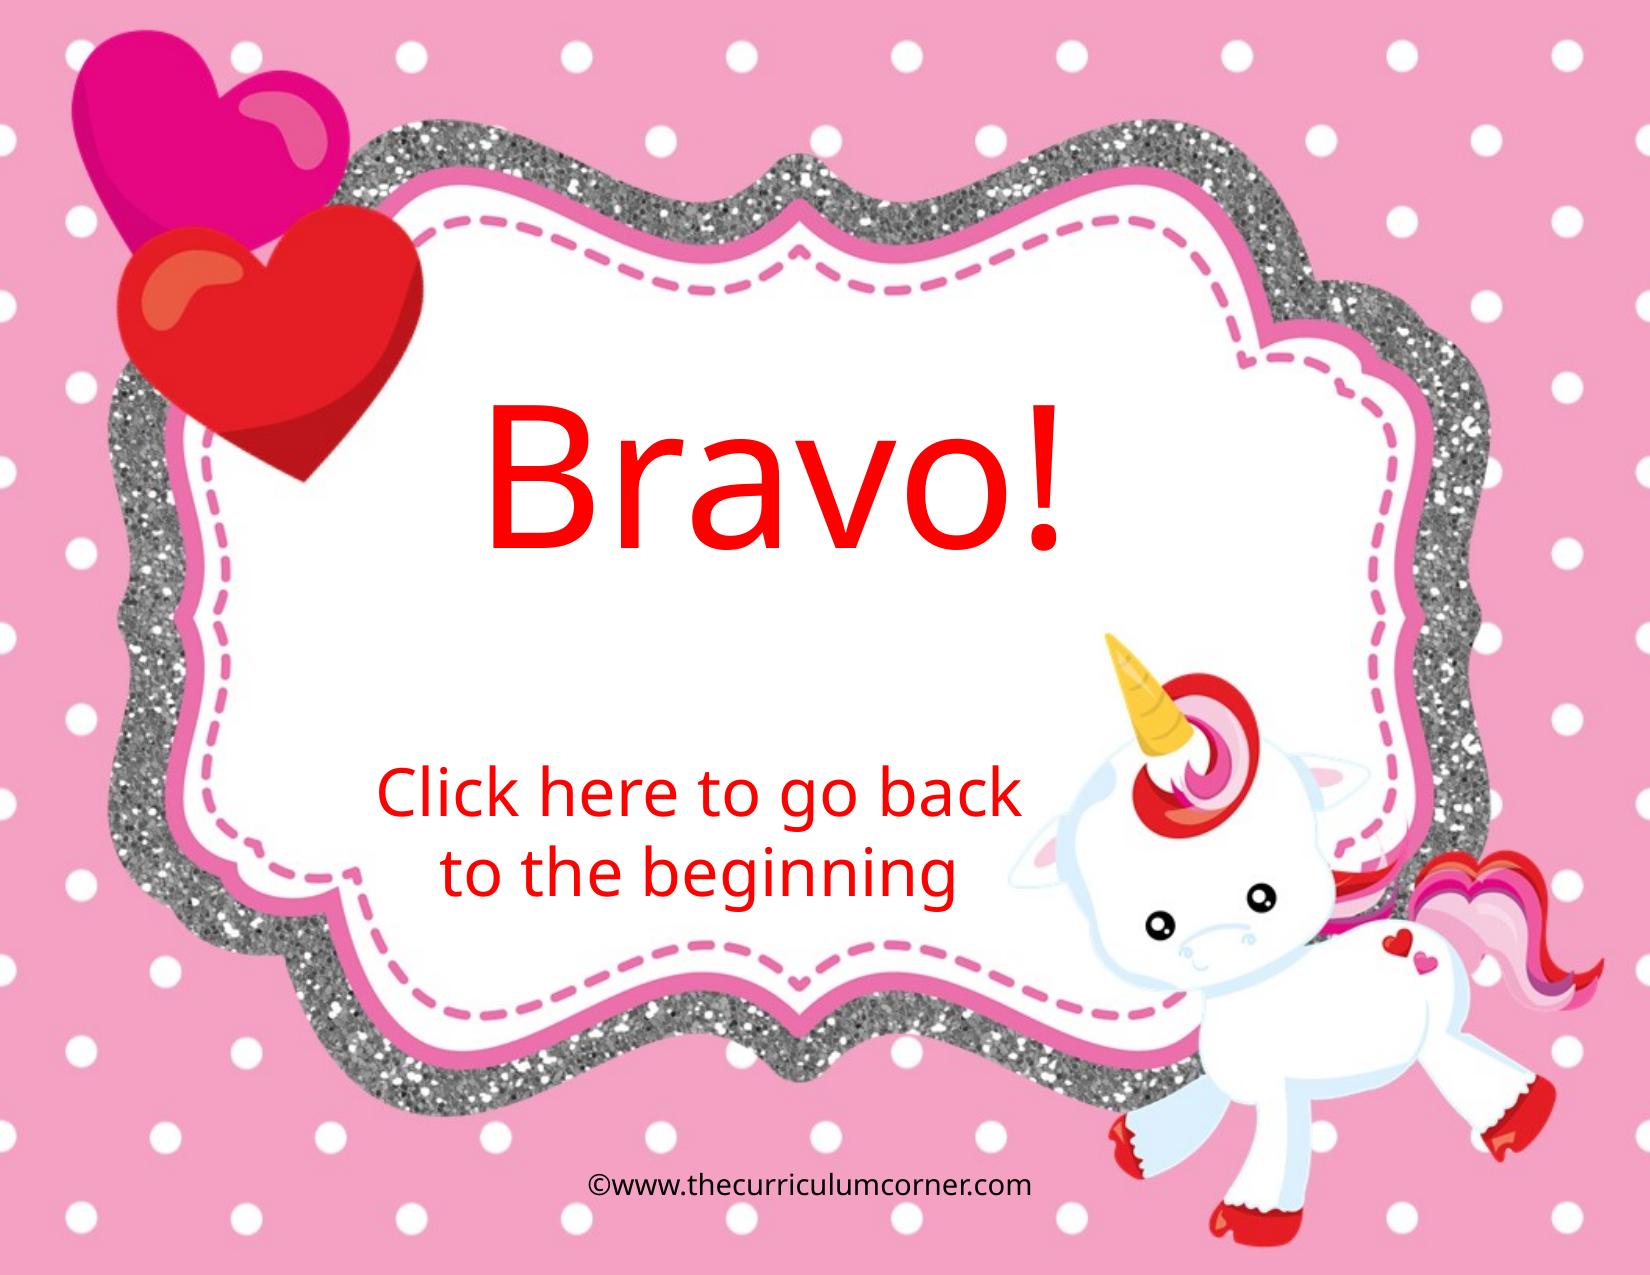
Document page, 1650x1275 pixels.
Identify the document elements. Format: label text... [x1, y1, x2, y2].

text_box Bravo! [459, 340, 1134, 596]
picture [0, 0, 1650, 1275]
text_box Click here to go back to the beginning [352, 742, 1047, 917]
text_box ©www.thecurriculumcorner.com [494, 1159, 1127, 1209]
